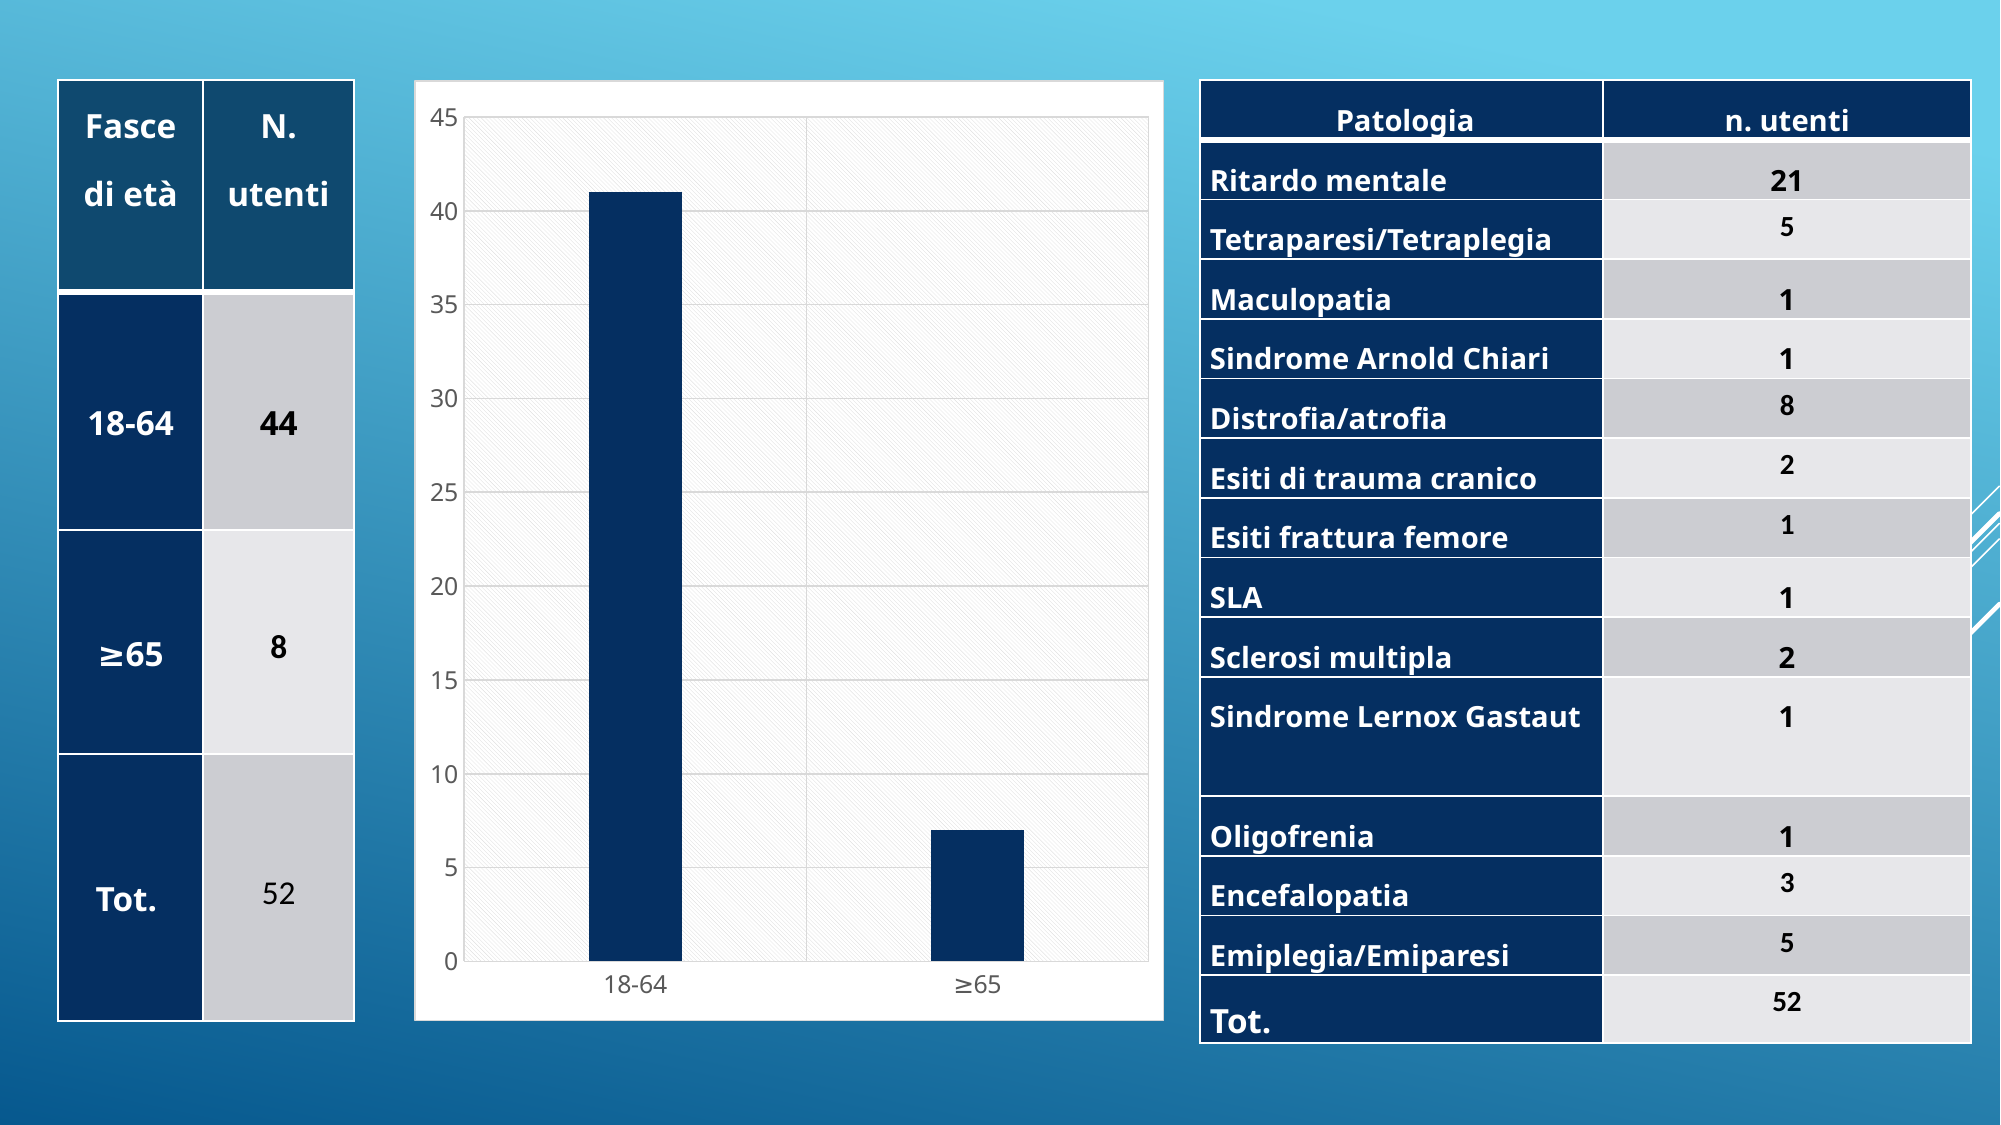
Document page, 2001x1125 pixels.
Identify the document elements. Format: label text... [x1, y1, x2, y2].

table_cell 2 [1604, 618, 1970, 676]
table_cell 52 [204, 755, 353, 1020]
table_cell 5 [1604, 200, 1970, 258]
table_cell 52 [1604, 976, 1970, 1042]
table_cell 18-64 [59, 295, 202, 529]
table_cell 1 [1604, 320, 1970, 378]
table_cell 21 [1604, 143, 1970, 199]
table_cell Distrofia/atrofia [1201, 379, 1602, 437]
table_cell Sindrome Arnold Chiari [1201, 320, 1602, 378]
table_header N. utenti [204, 81, 353, 289]
table_cell Sclerosi multipla [1201, 618, 1602, 676]
table_cell SLA [1201, 558, 1602, 616]
table_cell 5 [1604, 916, 1970, 974]
table_cell Esiti di trauma cranico [1201, 439, 1602, 497]
table_cell Tetraparesi/Tetraplegia [1201, 200, 1602, 258]
table_cell 44 [204, 295, 353, 529]
table_cell Maculopatia [1201, 260, 1602, 318]
table_cell 8 [204, 531, 353, 753]
table_cell 2 [1604, 439, 1970, 497]
table_header n. utenti [1604, 81, 1970, 137]
chart [414, 80, 1165, 1022]
table_cell Encefalopatia [1201, 857, 1602, 915]
table_cell 3 [1604, 857, 1970, 915]
table_header Patologia [1201, 81, 1602, 137]
table_cell 1 [1604, 260, 1970, 318]
table_cell Tot. [1201, 976, 1602, 1042]
table_cell 1 [1604, 797, 1970, 855]
table_cell Esiti frattura femore [1201, 499, 1602, 557]
table_cell ≥65 [59, 531, 202, 753]
table_cell 8 [1604, 379, 1970, 437]
table_header Fasce di età [59, 81, 202, 289]
table_cell Oligofrenia [1201, 797, 1602, 855]
table_cell 1 [1604, 499, 1970, 557]
table_cell Emiplegia/Emiparesi [1201, 916, 1602, 974]
table_cell Ritardo mentale [1201, 143, 1602, 199]
table_cell 1 [1604, 558, 1970, 616]
table_cell Sindrome Lernox Gastaut [1201, 678, 1602, 795]
table_cell Tot. [59, 755, 202, 1020]
table_cell 1 [1604, 678, 1970, 795]
